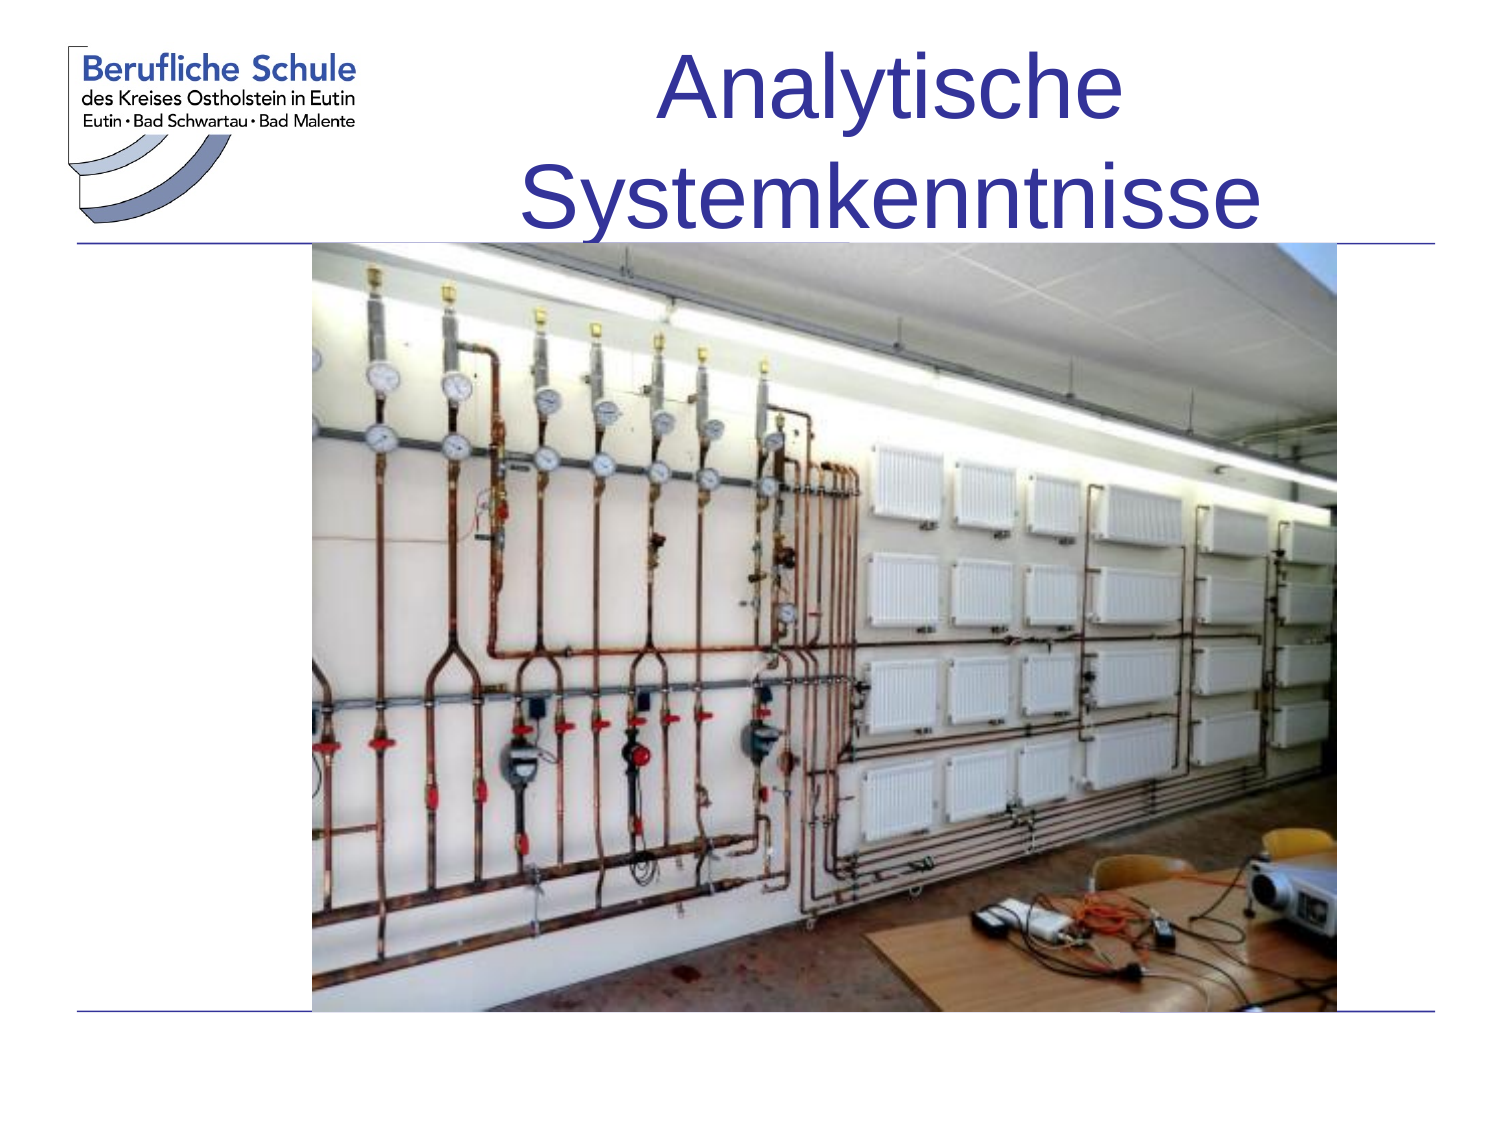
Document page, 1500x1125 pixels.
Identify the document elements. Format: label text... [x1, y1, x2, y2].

title Analytische Systemkenntnisse [360, 42, 1424, 231]
picture [312, 243, 1337, 1012]
picture [64, 42, 360, 227]
